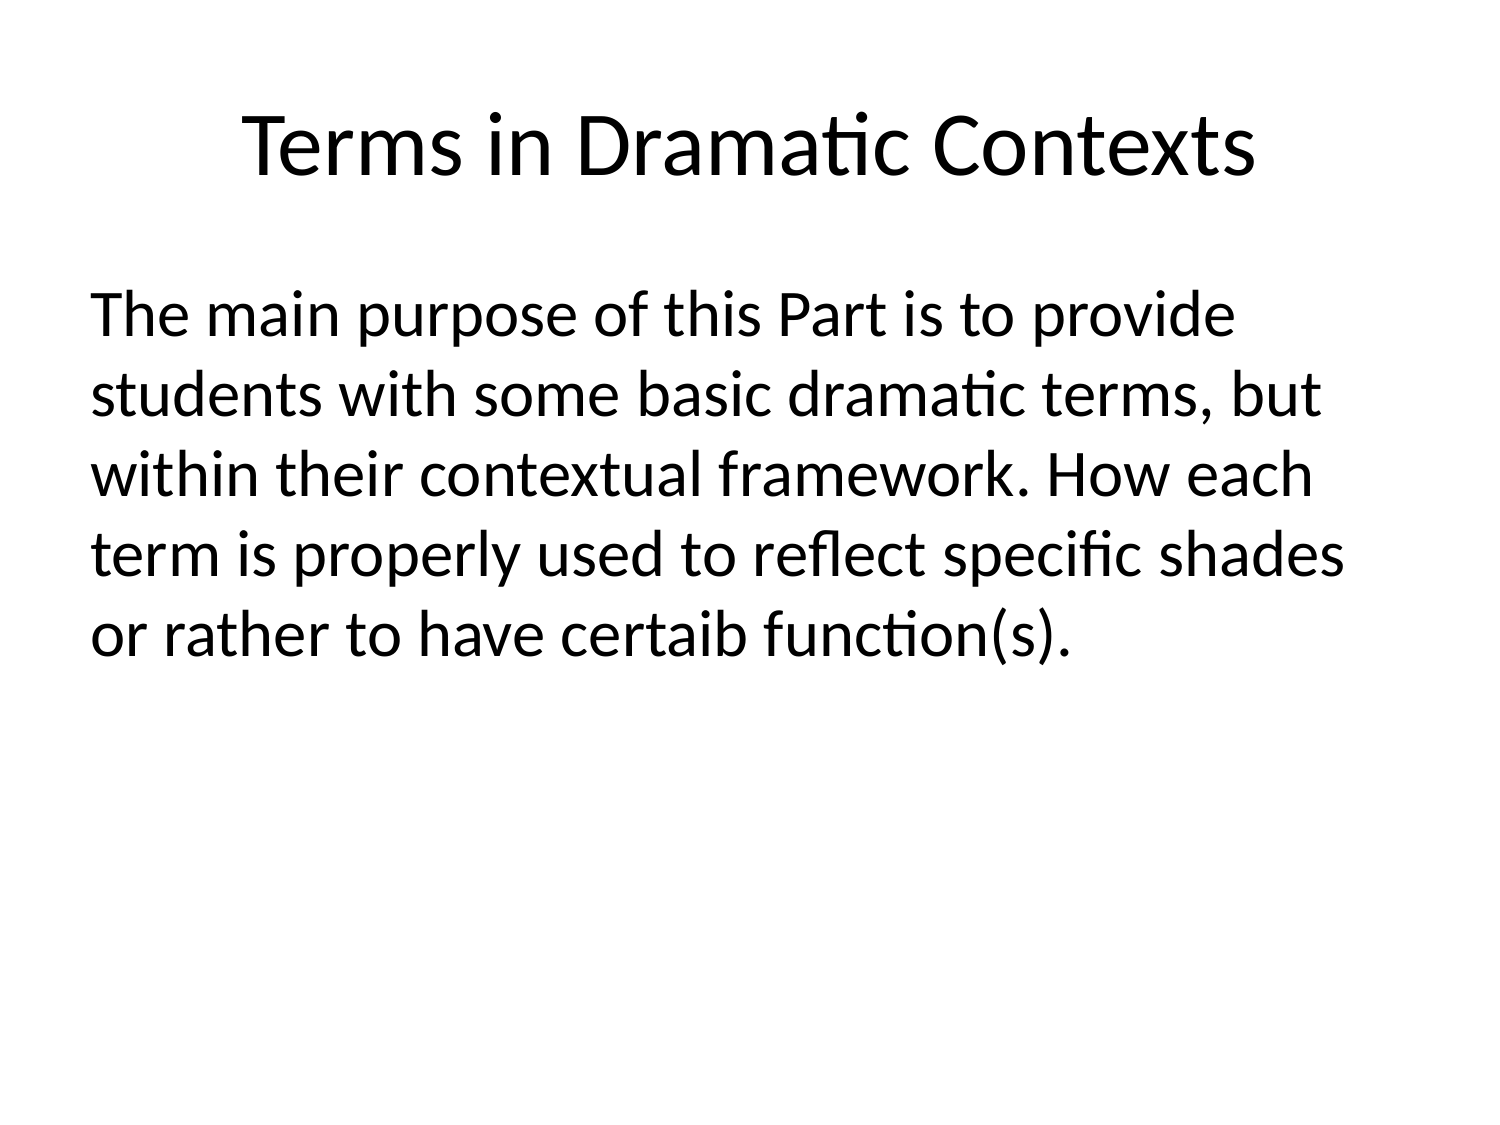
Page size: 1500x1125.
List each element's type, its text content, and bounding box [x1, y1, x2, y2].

title Terms in Dramatic Contexts [75, 45, 1425, 233]
list The main purpose of this Part is to provide students with some basic dramatic terms, but within their contextual framework. How each term is properly used to reflect specific shades or rather to have certaib function(s). [75, 262, 1425, 1005]
